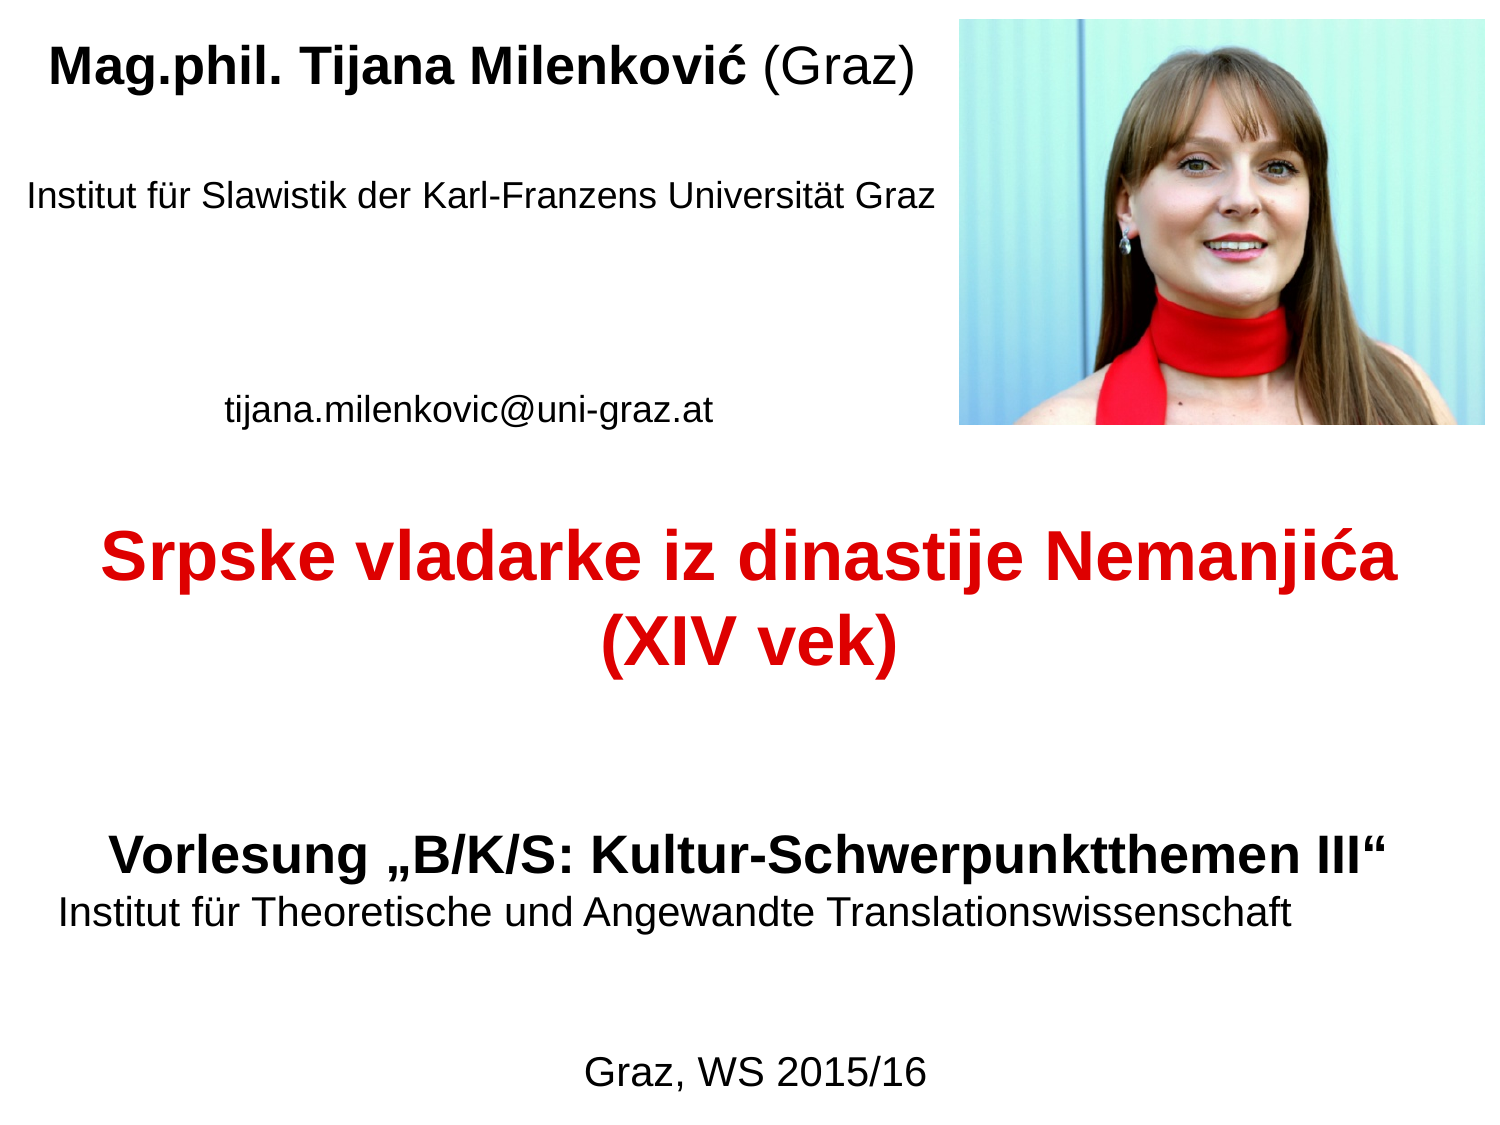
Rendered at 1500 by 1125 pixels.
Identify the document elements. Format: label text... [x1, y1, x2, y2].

text_box Institut für Slawistik der Karl-Franzens Universität Graz [0, 163, 954, 224]
text_box Graz, WS 2015/16 [40, 1037, 1471, 1102]
text_box Mag.phil. Tijana Milenković (Graz) [15, 23, 950, 104]
text_box Srpske vladarke iz dinastije Nemanjića (XIV vek) [0, 502, 1500, 687]
picture [959, 19, 1485, 426]
text_box Vorlesung „B/K/S: Kultur-Schwerpunktthemen III“ Institut für Theoretische und Angewandte Translationswissenschaft [0, 812, 1500, 1008]
text_box tijana.milenkovic@uni-graz.at [0, 377, 938, 438]
